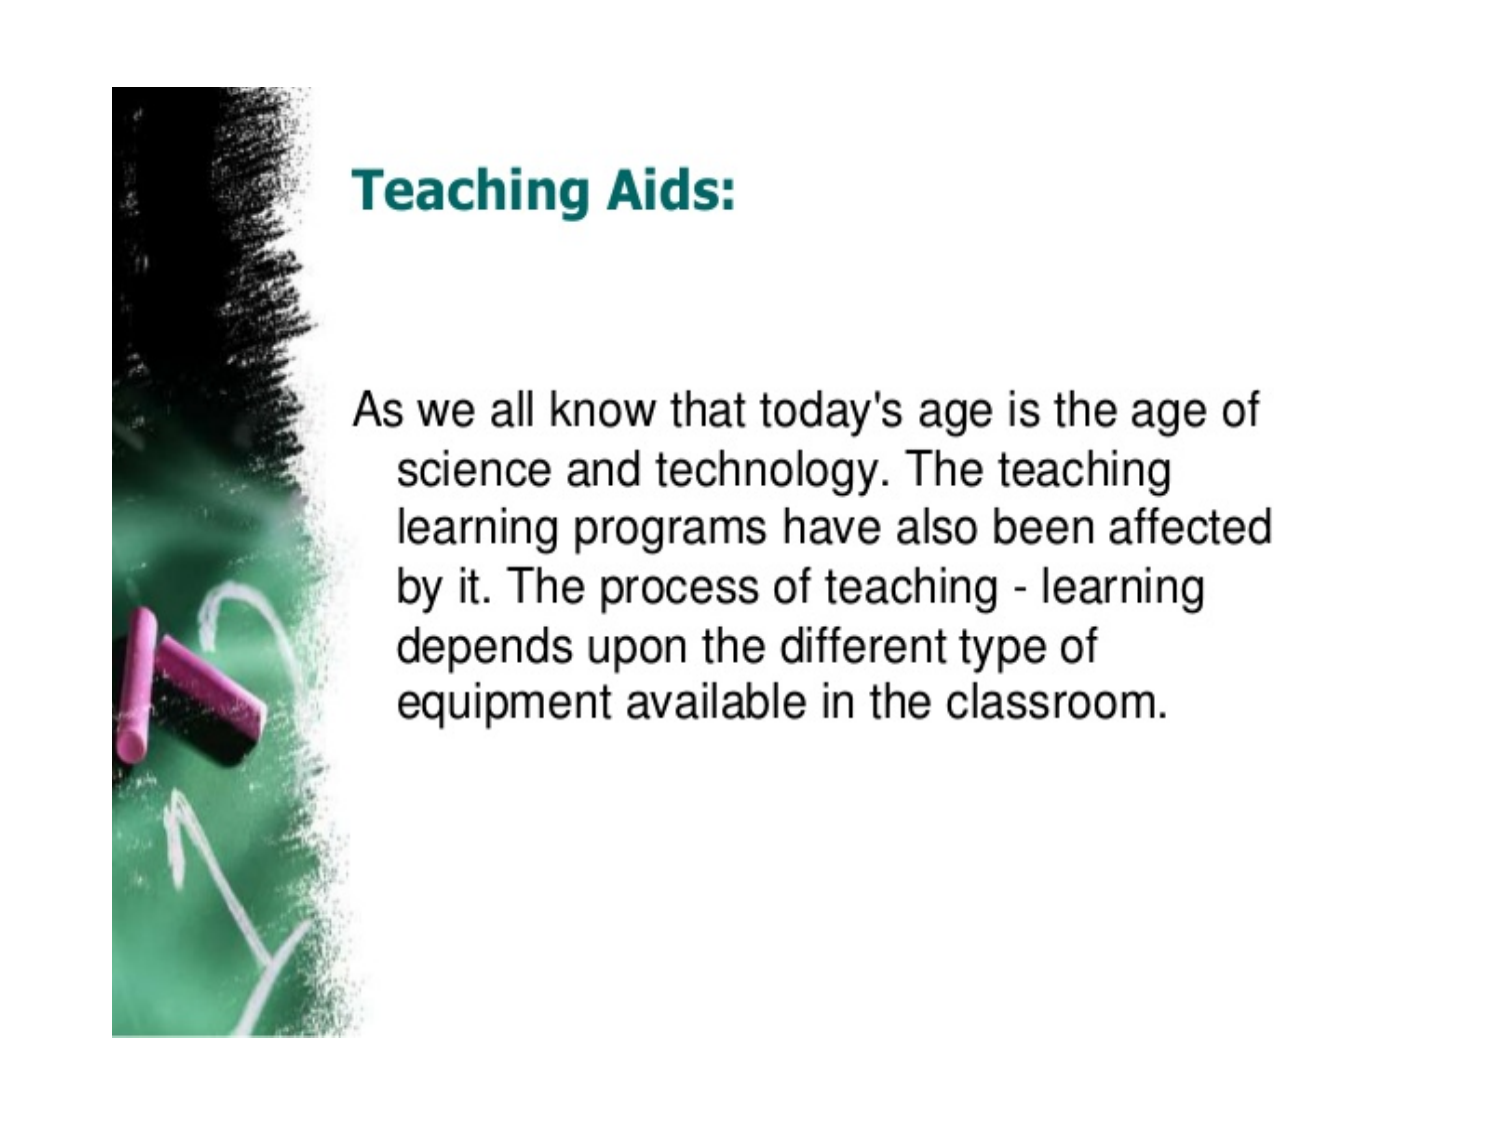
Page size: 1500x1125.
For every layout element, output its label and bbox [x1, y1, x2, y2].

picture [112, 87, 1300, 1038]
